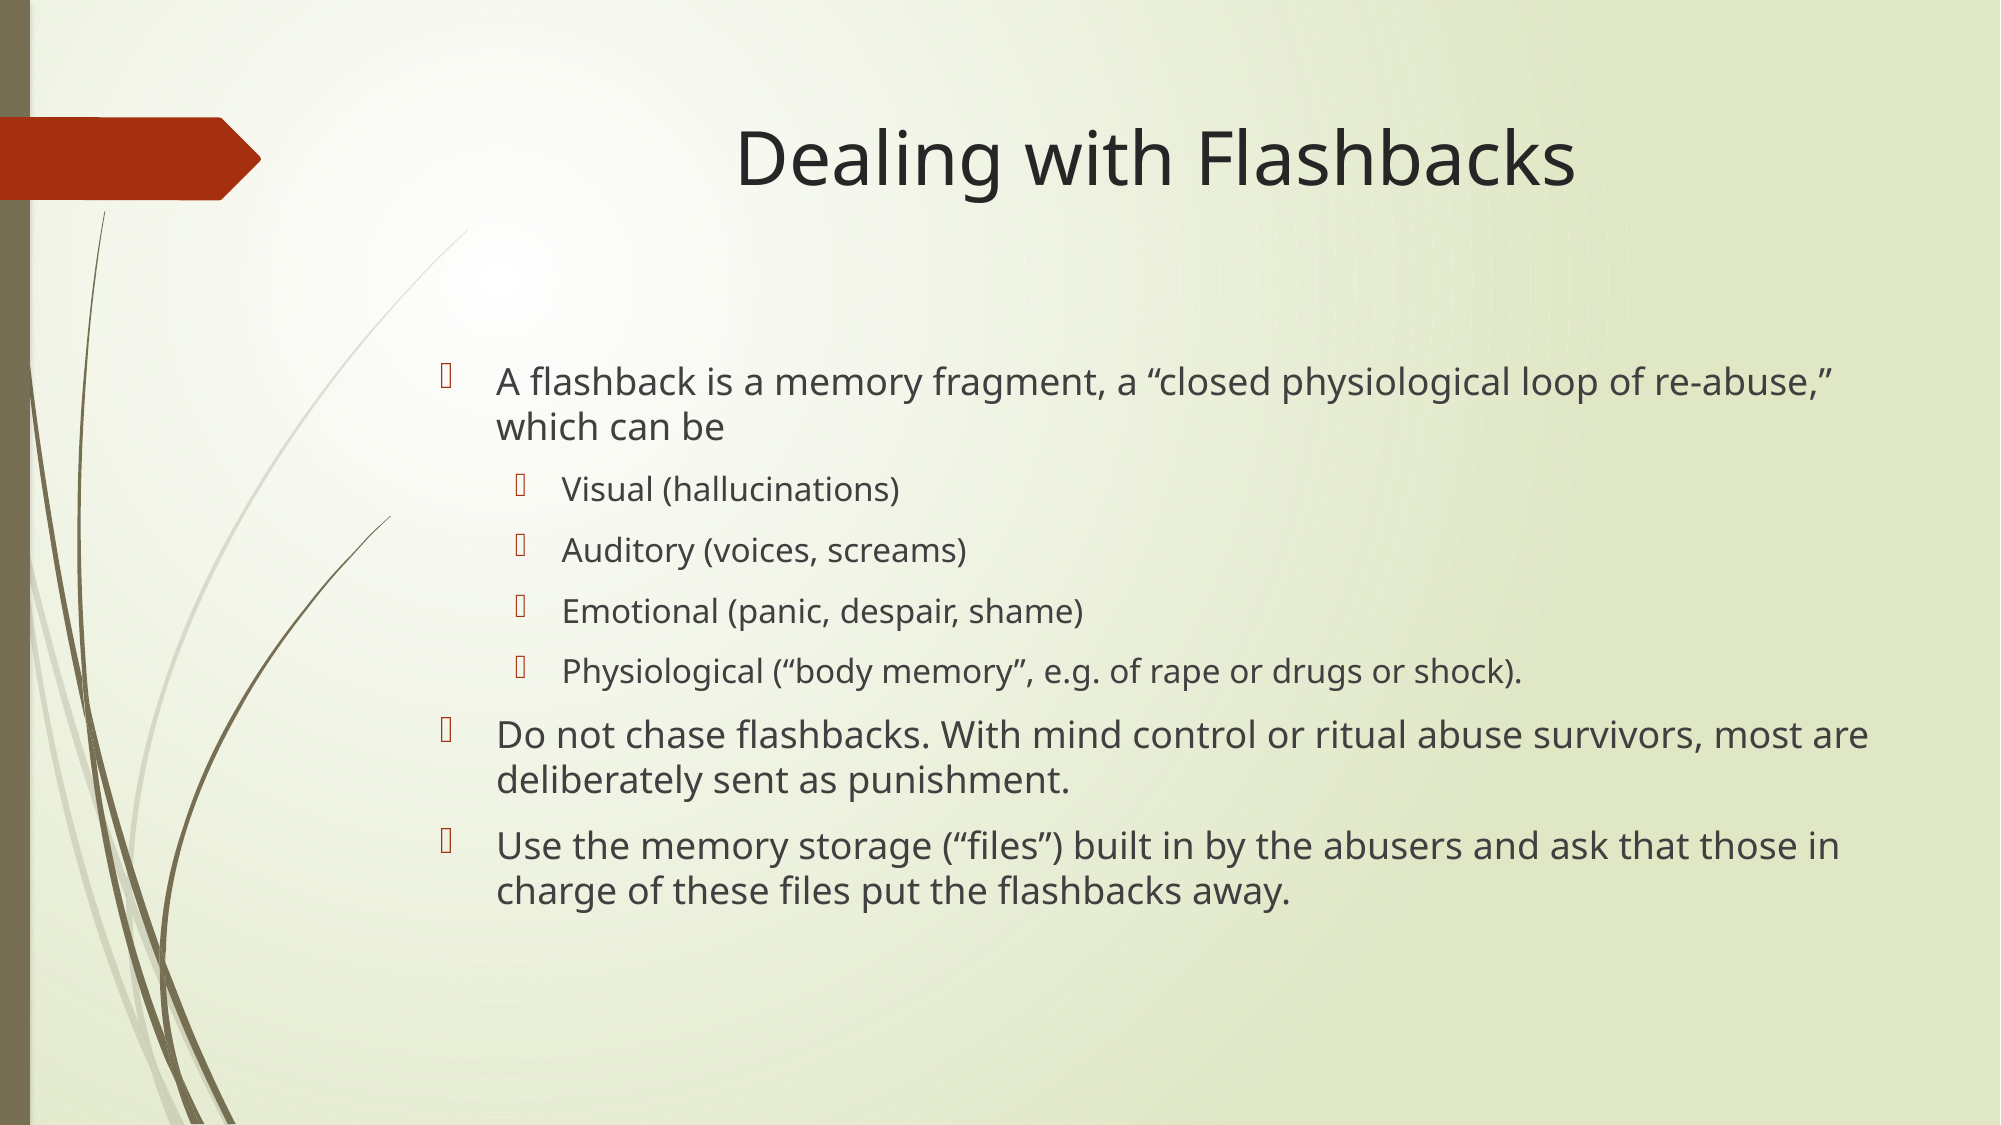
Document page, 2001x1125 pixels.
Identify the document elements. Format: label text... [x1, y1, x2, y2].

list A flashback is a memory fragment, a “closed physiological loop of re-abuse,” which can be Visual (hallucinations) Auditory (voices, screams) Emotional (panic, despair, shame) Physiological (“body memory”, e.g. of rape or drugs or shock). Do not chase flashbacks. With mind control or ritual abuse survivors, most are deliberately sent as punishment. Use the memory storage (“files”) built in by the abusers and ask that those in charge of these files put the flashbacks away. [424, 350, 1888, 970]
title Dealing with Flashbacks [425, 102, 1888, 313]
